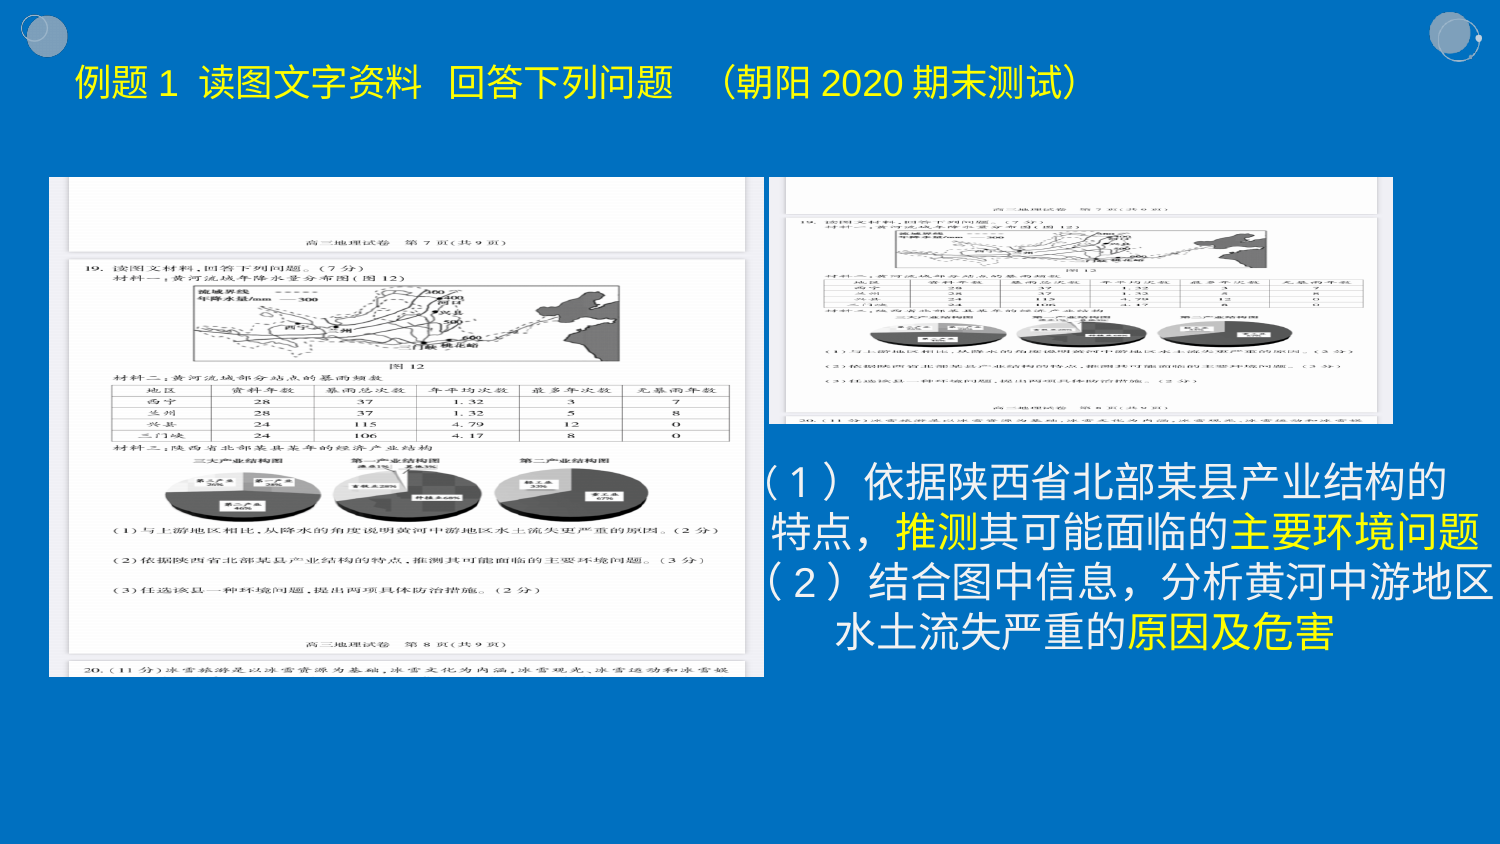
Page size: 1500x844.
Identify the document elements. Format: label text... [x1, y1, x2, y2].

picture [49, 177, 764, 678]
picture [1411, 0, 1500, 73]
picture [769, 177, 1393, 424]
text_box （1）依据陕西省北部某县产业结构的 特点，推测其可能面临的主要环境问题 （2）结合图中信息，分析黄河中游地区 水土流失严重的原因及危害 [726, 447, 1500, 713]
text_box 例题1 读图文字资料 回答下列问题 （朝阳2020期末测试） [59, 51, 1115, 112]
picture [0, 0, 89, 73]
